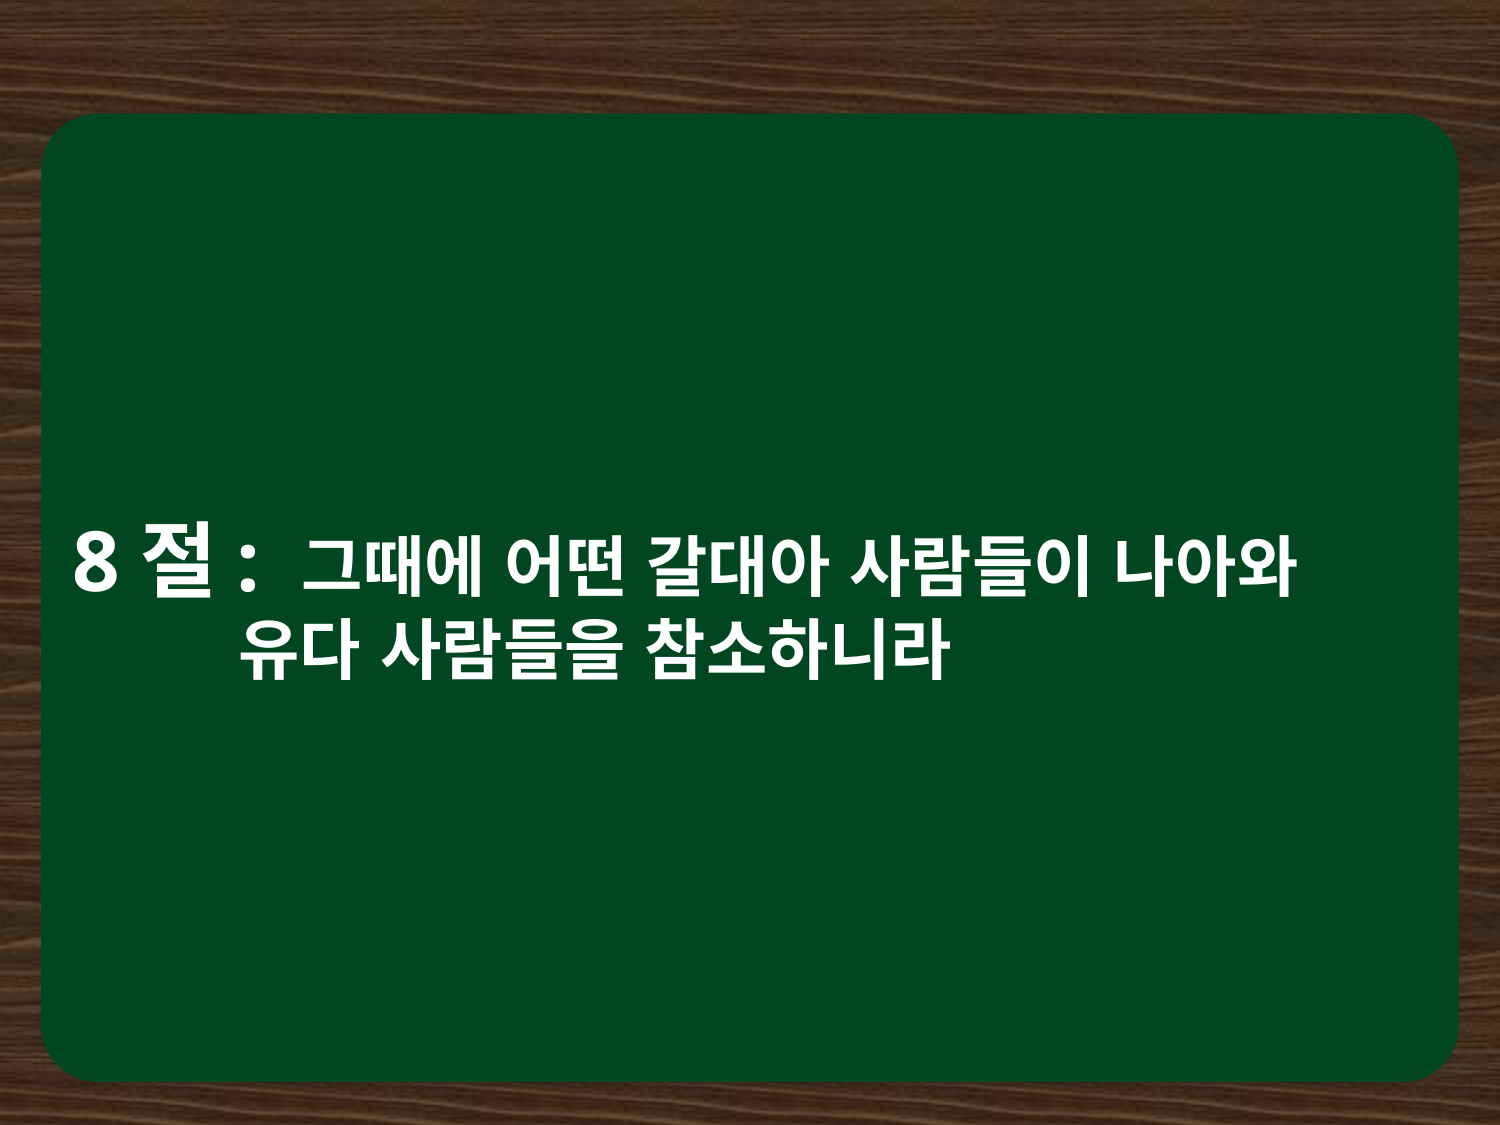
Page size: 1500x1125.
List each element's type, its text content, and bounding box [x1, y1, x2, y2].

text_box 8절: 그때에 어떤 갈대아 사람들이 나아와 유다 사람들을 참소하니라 [39, 111, 1461, 1085]
picture [0, 0, 1500, 1125]
